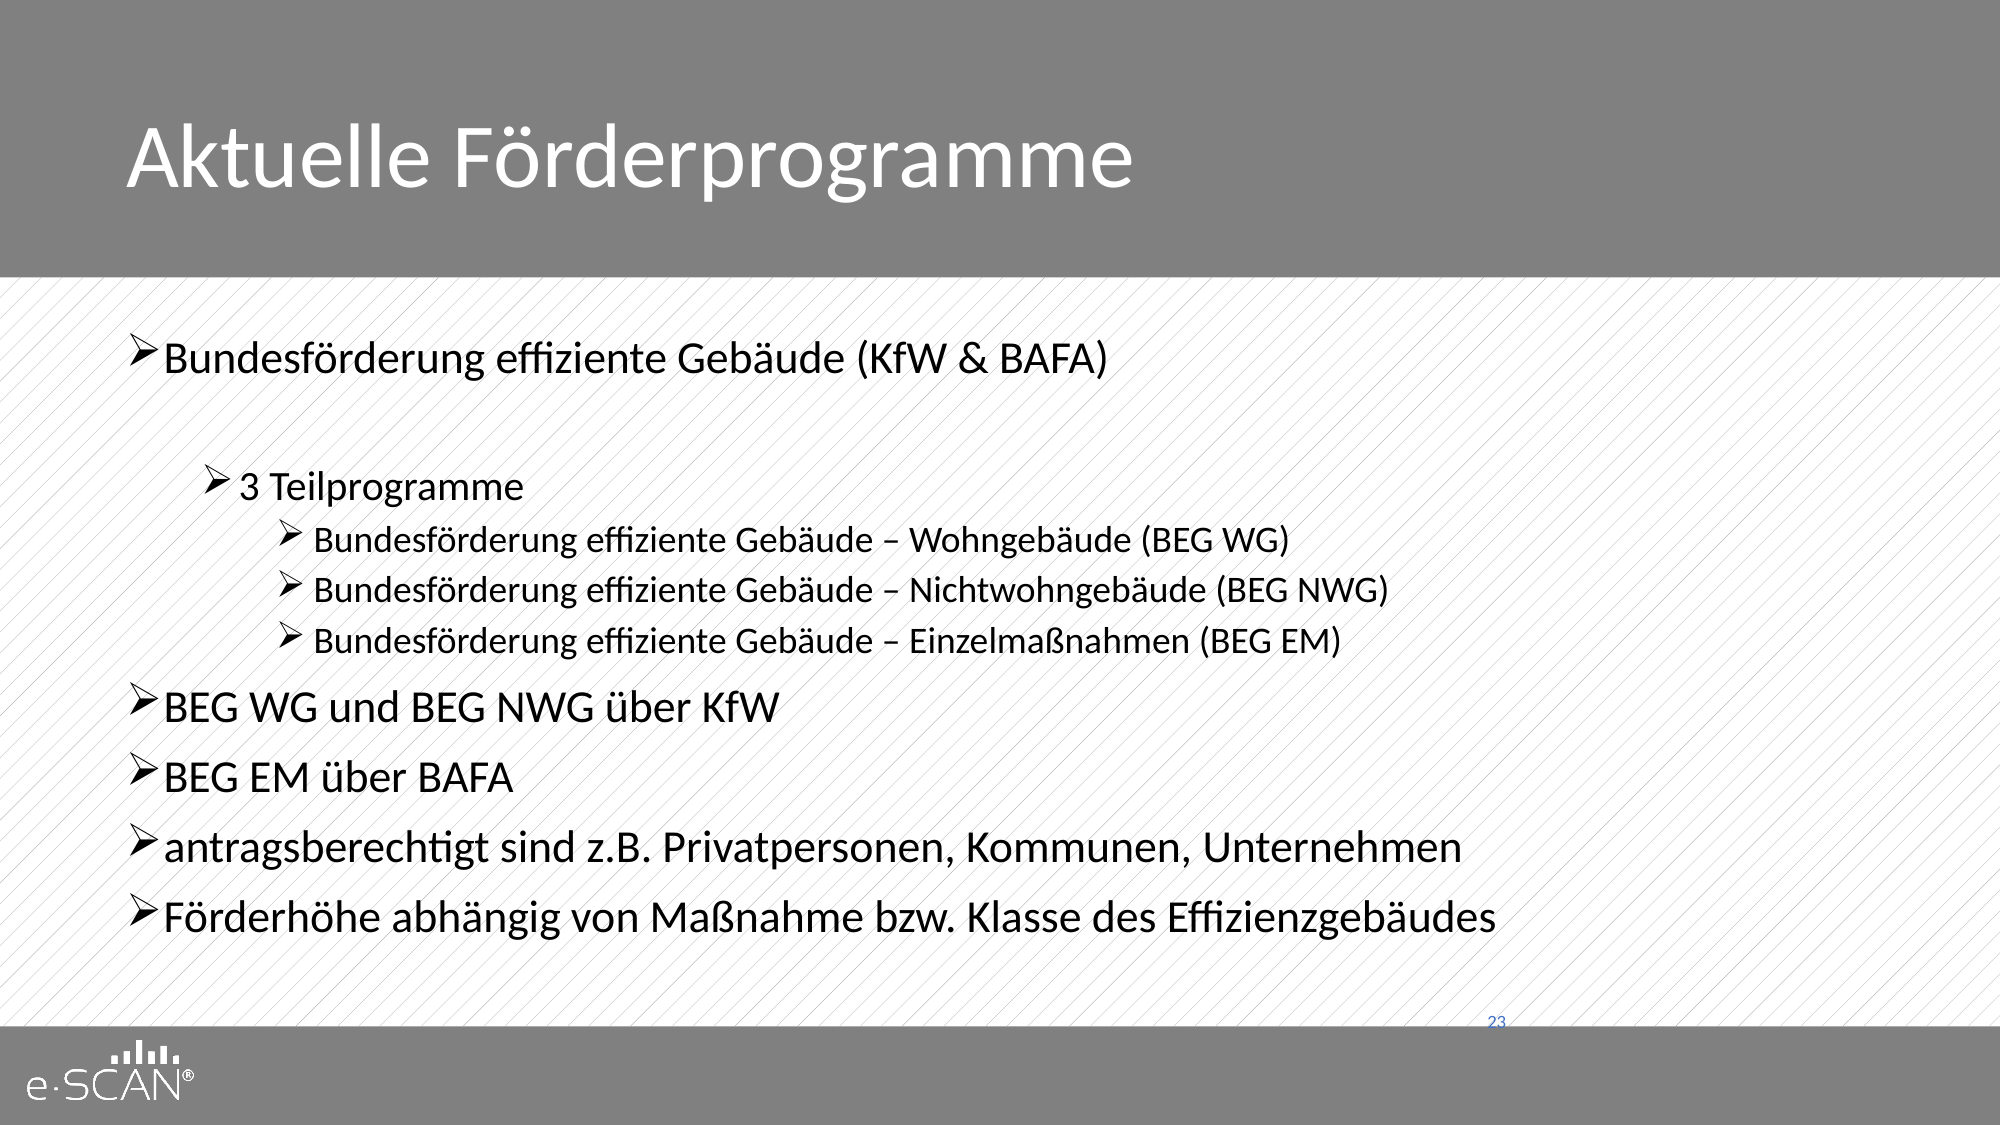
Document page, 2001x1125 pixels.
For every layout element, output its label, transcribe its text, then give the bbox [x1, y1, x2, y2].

list Bundesförderung effiziente Gebäude (KfW & BAFA) 3 Teilprogramme Bundesförderung effiziente Gebäude – Wohngebäude (BEG WG) Bundesförderung effiziente Gebäude – Nichtwohngebäude (BEG NWG) Bundesförderung effiziente Gebäude – Einzelmaßnahmen (BEG EM) BEG WG und BEG NWG über KfW BEG EM über BAFA antragsberechtigt sind z.B. Privatpersonen, Kommunen, Unternehmen Förderhöhe abhängig von Maßnahme bzw. Klasse des Effizienzgebäudes [111, 235, 1746, 1086]
title Aktuelle Förderprogramme [111, 99, 1522, 216]
slide_number 23 [1409, 991, 1522, 1051]
picture [23, 1037, 197, 1103]
